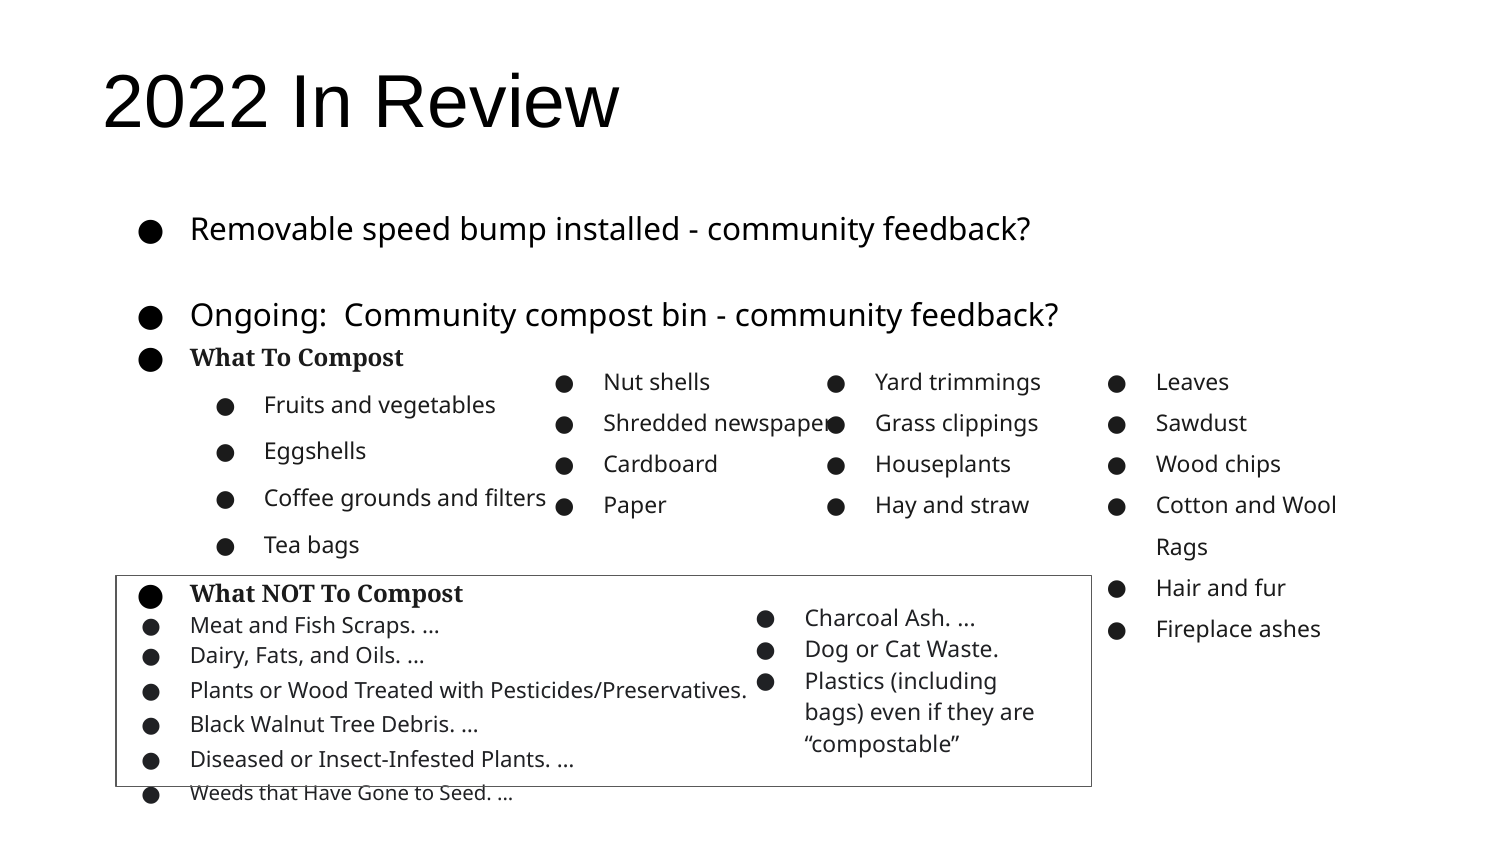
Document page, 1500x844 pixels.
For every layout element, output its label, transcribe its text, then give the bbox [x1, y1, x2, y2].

text_box [115, 575, 1092, 787]
text_box Yard trimmings Grass clippings Houseplants Hay and straw [785, 338, 1065, 534]
text_box Charcoal Ash. ... Dog or Cat Waste. Plastics (including bags) even if they are “compostable” [683, 584, 1102, 806]
title 2022 In Review [87, 44, 941, 171]
title Removable speed bump installed - community feedback? Ongoing: Community compost bin - community feedback? What To Compost Fruits and vegetables Eggshells Coffee grounds and filters Tea bags What NOT To Compost Meat and Fish Scraps. ... Dairy, Fats, and Oils. ... Plants or Wood Treated with Pesticides/Preservatives. Black Walnut Tree Debris. … Diseased or Insect-Infested Plants. … Weeds that Have Gone to Seed. ... [100, 148, 1417, 830]
text_box Leaves Sawdust Wood chips Cotton and Wool Rags Hair and fur Fireplace ashes [1065, 338, 1365, 719]
text_box Nut shells Shredded newspaper Cardboard Paper [513, 338, 941, 575]
